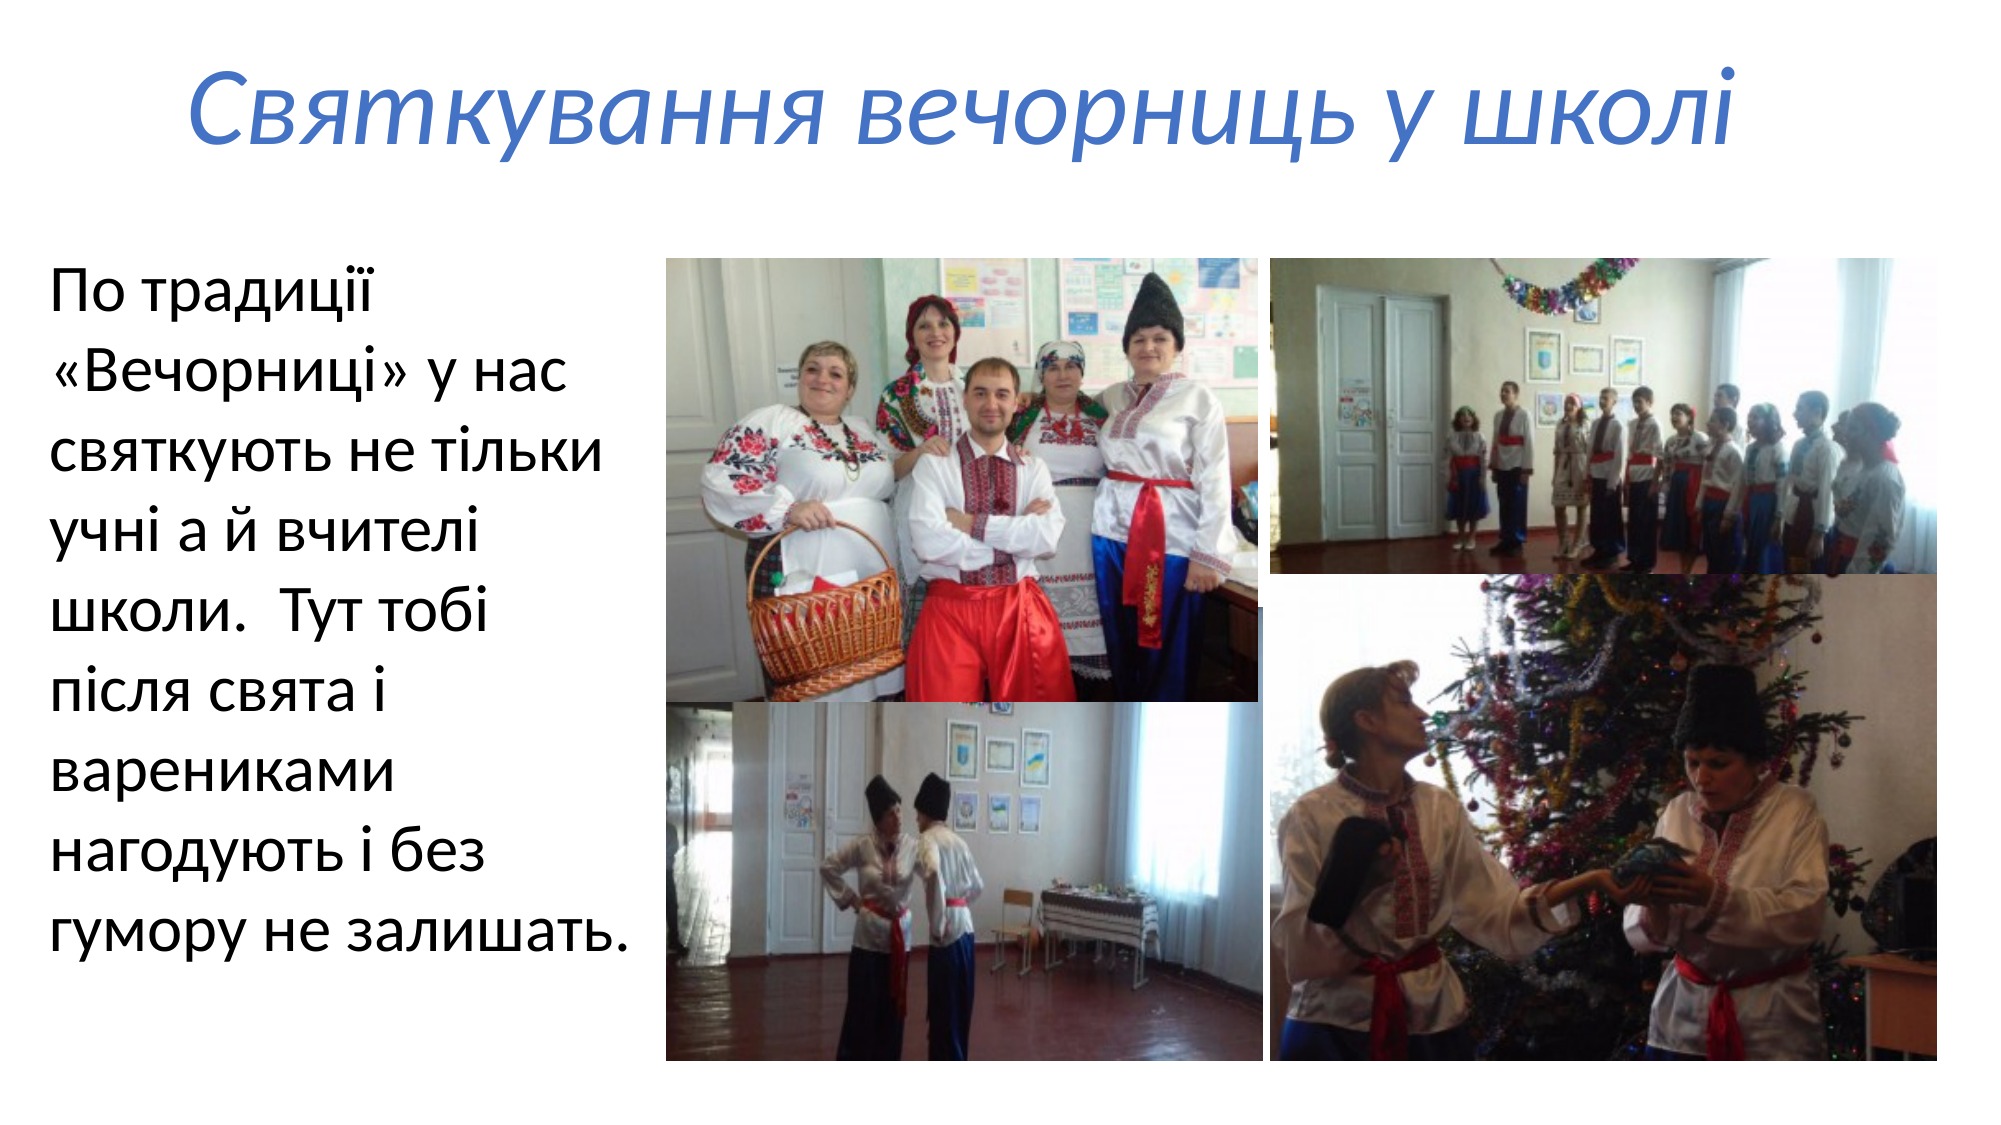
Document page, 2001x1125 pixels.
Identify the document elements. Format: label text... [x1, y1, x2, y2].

text_box По традиції «Вечорниці» у нас святкують не тільки учні а й вчителі школи. Тут тобі після свята і варениками нагодують і без гумору не залишать. [35, 237, 666, 1052]
picture [665, 258, 1263, 1061]
picture [1269, 258, 1937, 1062]
text_box Святкування вечорниць у школі [139, 24, 1784, 175]
